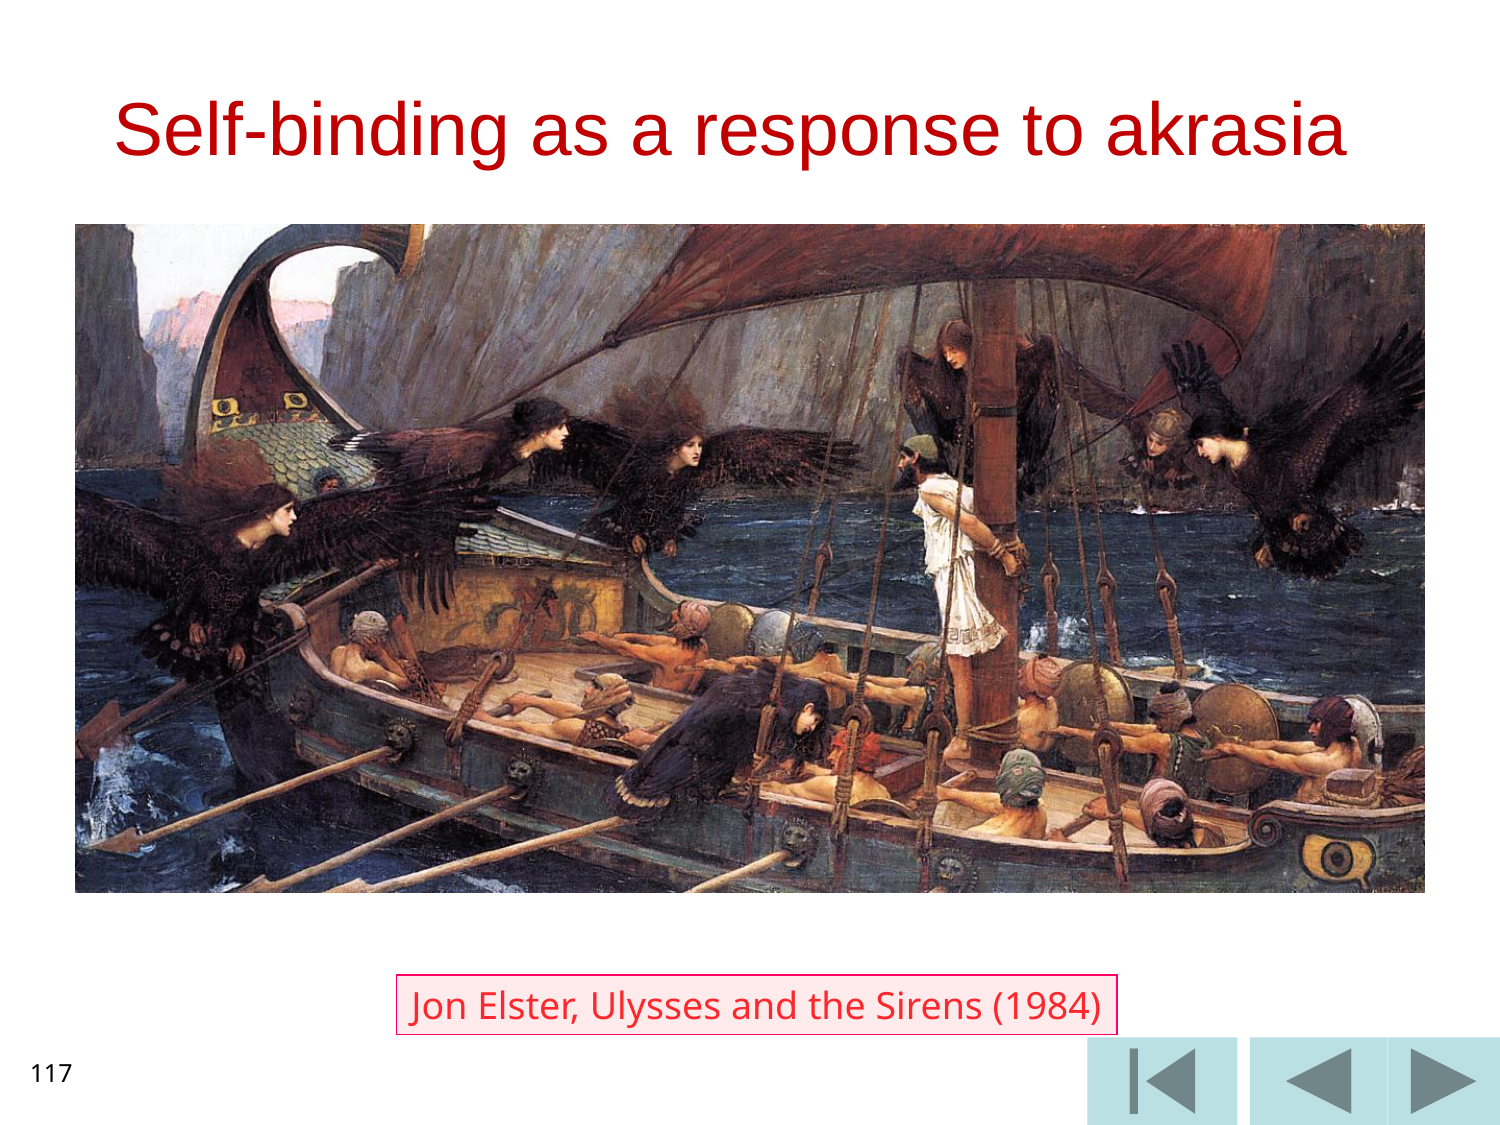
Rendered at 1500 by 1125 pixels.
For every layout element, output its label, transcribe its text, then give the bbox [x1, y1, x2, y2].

text_box Jon Elster, Ulysses and the Sirens (1984) [396, 974, 1117, 1035]
slide_number 117 [0, 1049, 88, 1125]
title Self-binding as a response to akrasia [0, 50, 1463, 200]
picture [74, 224, 1426, 893]
